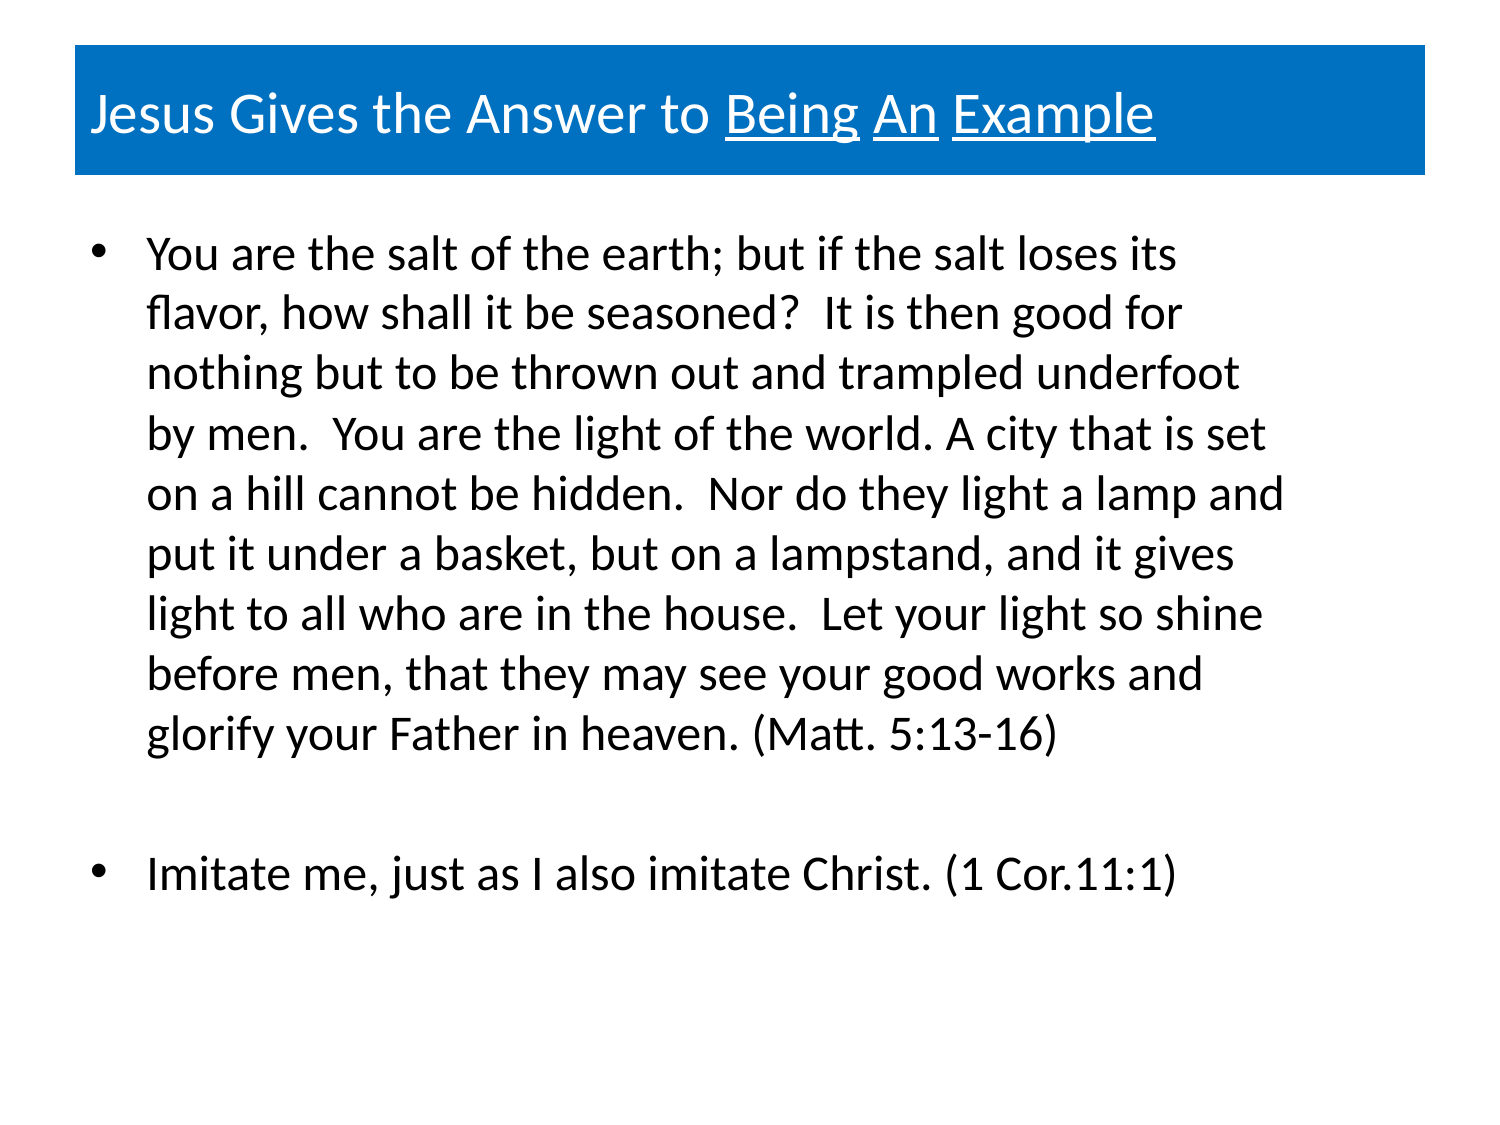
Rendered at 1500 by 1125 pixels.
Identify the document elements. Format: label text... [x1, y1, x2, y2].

list You are the salt of the earth; but if the salt loses its flavor, how shall it be seasoned? It is then good for nothing but to be thrown out and trampled underfoot by men. You are the light of the world. A city that is set on a hill cannot be hidden. Nor do they light a lamp and put it under a basket, but on a lampstand, and it gives light to all who are in the house. Let your light so shine before men, that they may see your good works and glorify your Father in heaven. (Matt. 5:13-16) Imitate me, just as I also imitate Christ. (1 Cor.11:1) [75, 212, 1313, 1100]
title Jesus Gives the Answer to Being An Example [75, 45, 1425, 175]
